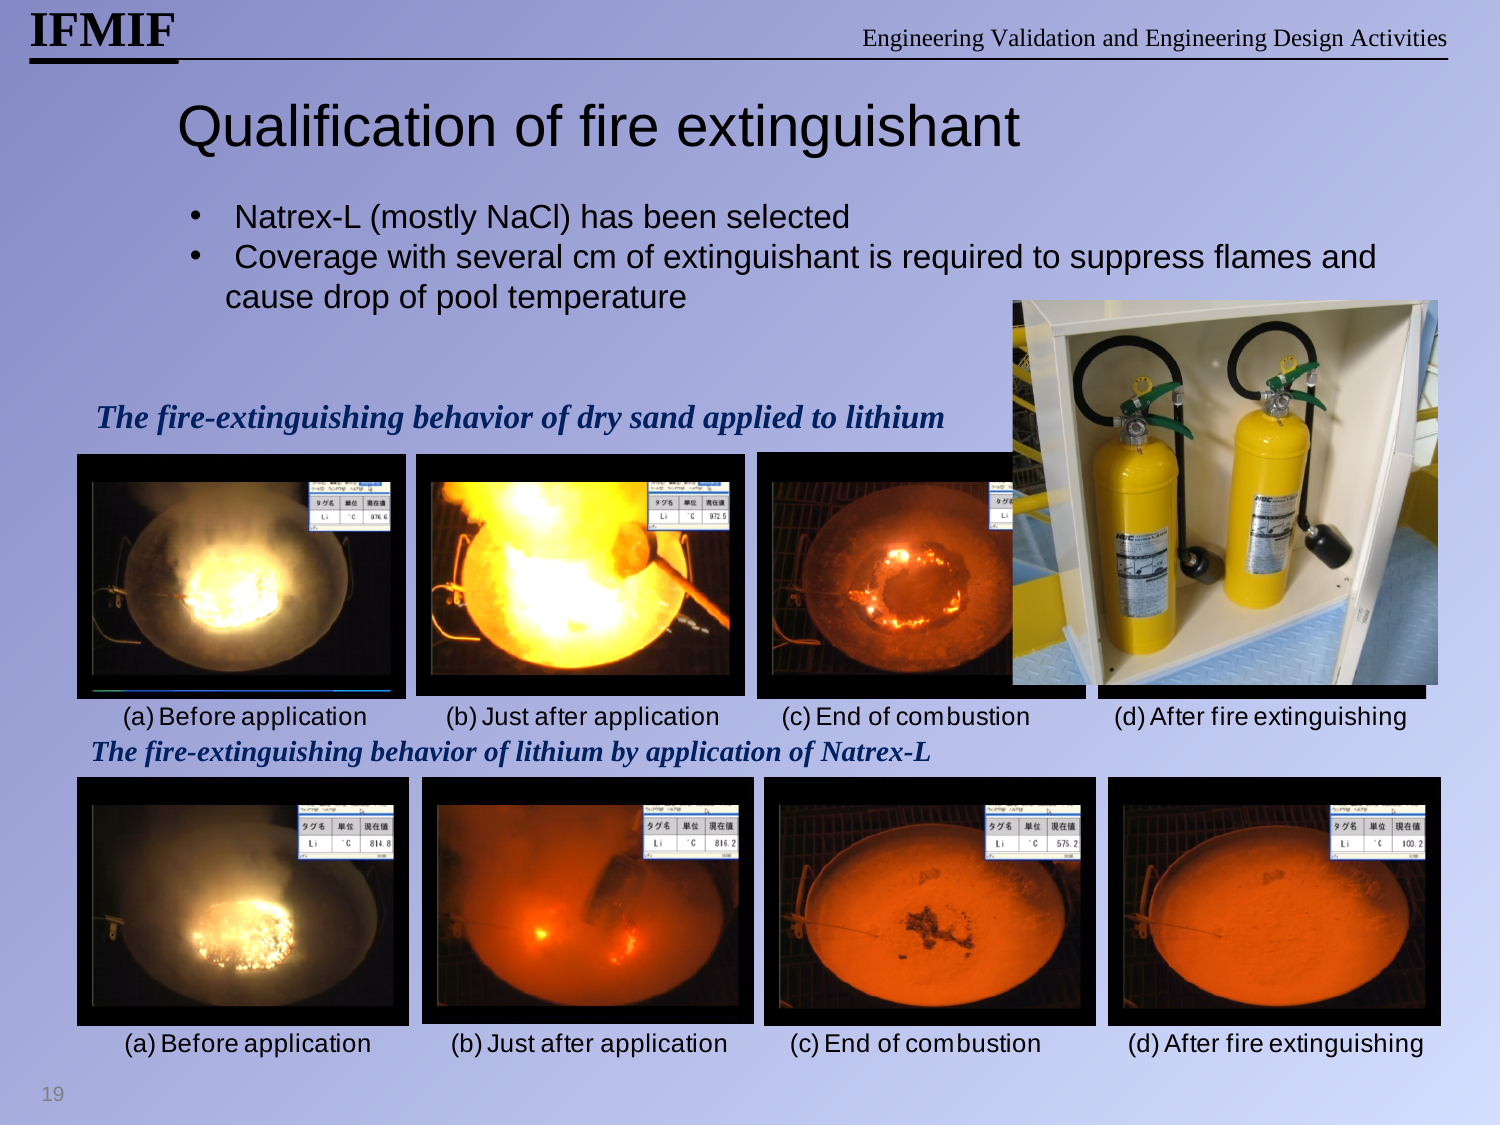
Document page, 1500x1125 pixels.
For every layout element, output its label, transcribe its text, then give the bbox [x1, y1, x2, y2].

text_box The fire-extinguishing behavior of dry sand applied to lithium [80, 387, 962, 443]
picture [74, 774, 1445, 1069]
title Qualification of fire extinguishant [176, 88, 1476, 207]
text_box Natrex-L (mostly NaCl) has been selected Coverage with several cm of extinguishant is required to suppress flames and cause drop of pool temperature [174, 187, 1400, 372]
picture [74, 299, 1439, 741]
slide_number 19 [29, 1079, 77, 1110]
text_box The fire-extinguishing behavior of lithium by application of Natrex-L [75, 749, 948, 773]
